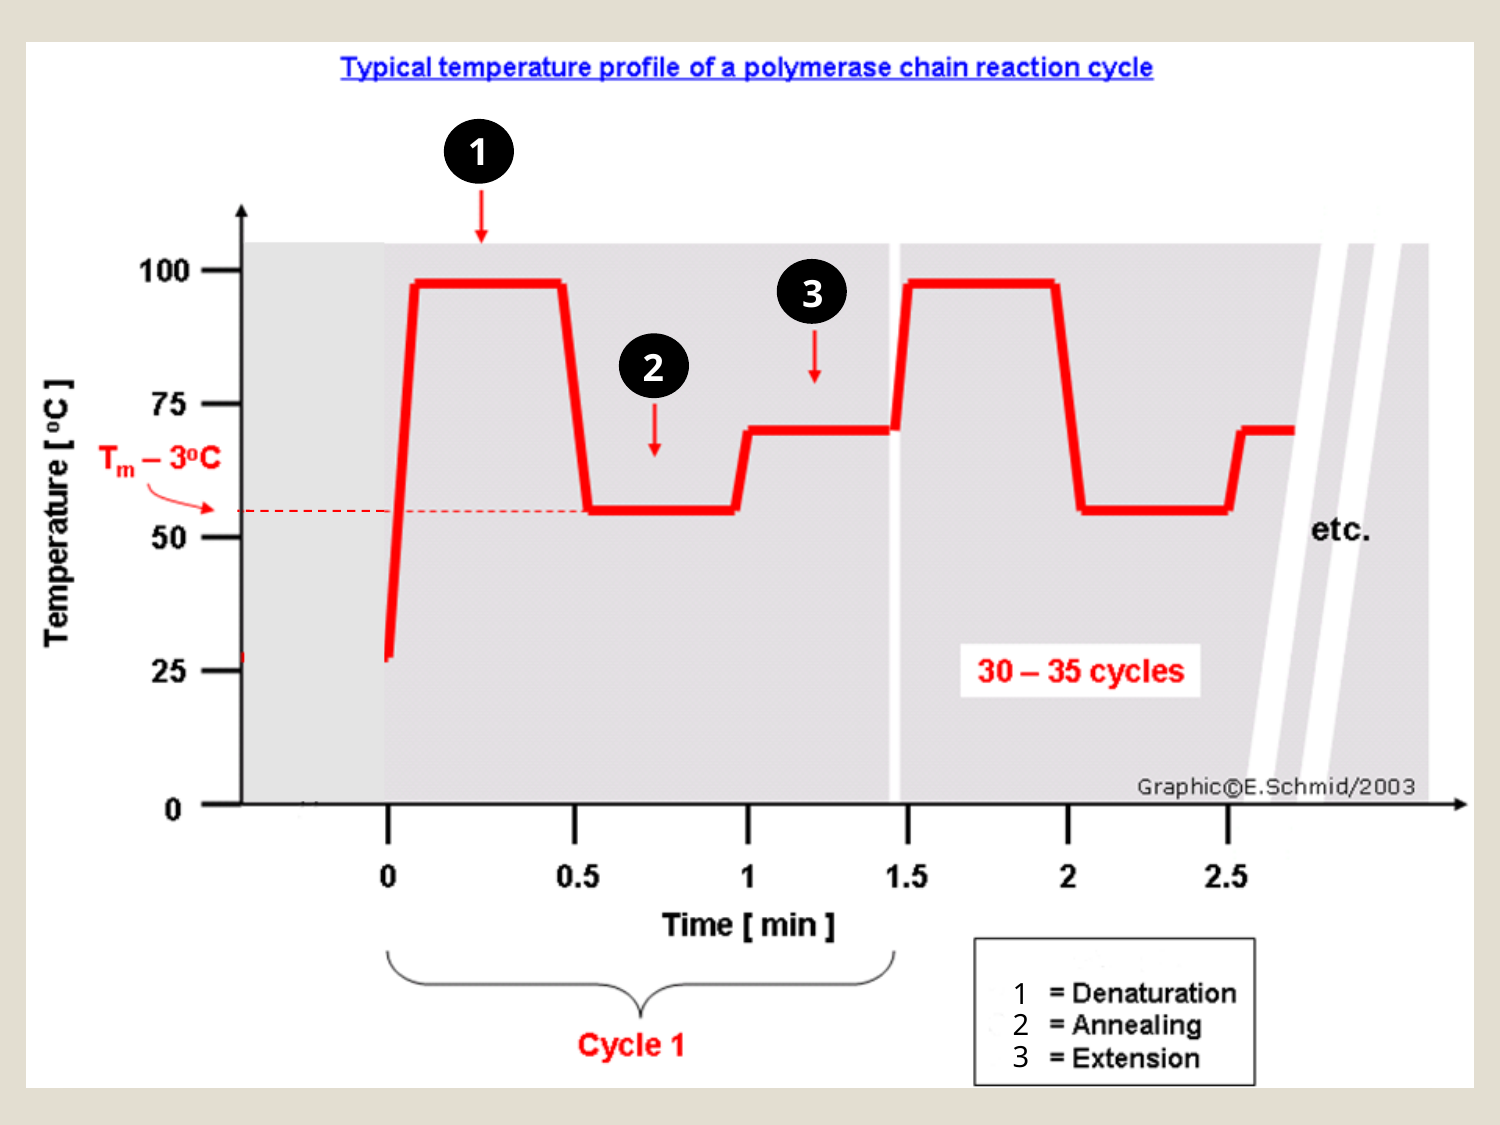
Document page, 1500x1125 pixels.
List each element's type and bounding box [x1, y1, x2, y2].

picture [26, 42, 1474, 1089]
